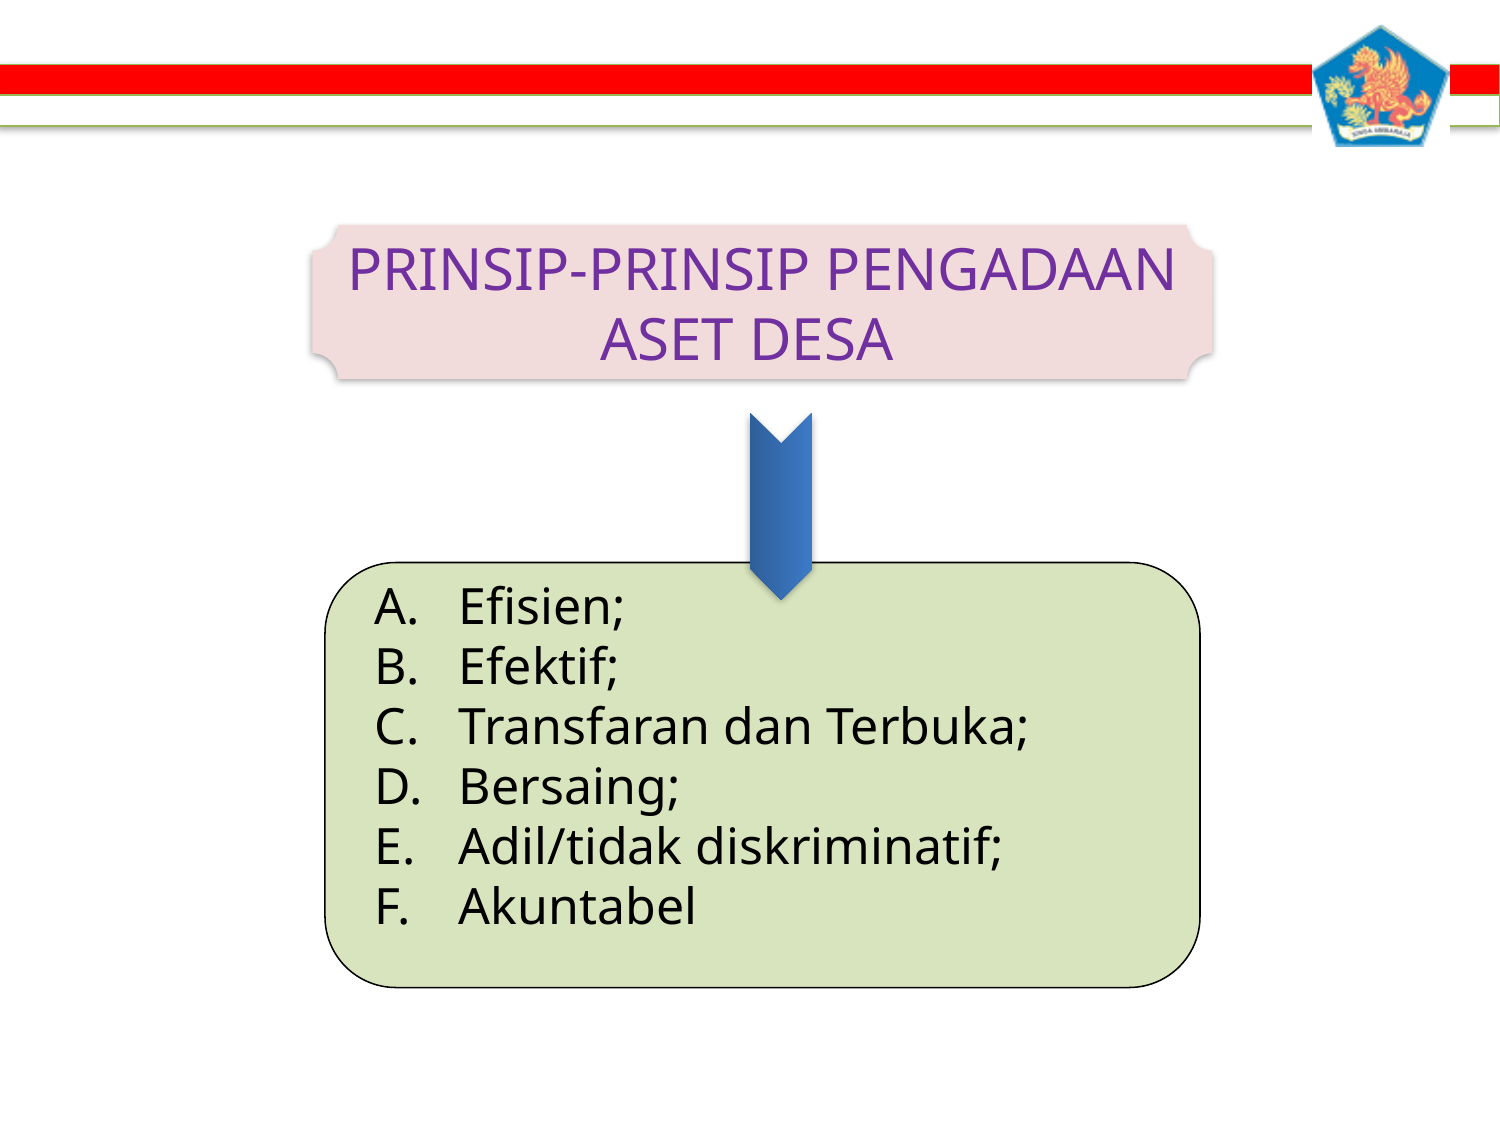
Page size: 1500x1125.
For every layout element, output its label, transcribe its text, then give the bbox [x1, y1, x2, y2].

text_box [1453, 64, 1500, 151]
text_box PRINSIP-PRINSIP PENGADAAN ASET DESA [312, 224, 1213, 379]
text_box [0, 64, 1308, 151]
picture [1312, 24, 1451, 148]
text_box Efisien; Efektif; Transfaran dan Terbuka; Bersaing; Adil/tidak diskriminatif; Akuntabel [324, 562, 1201, 988]
text_box [750, 412, 813, 601]
